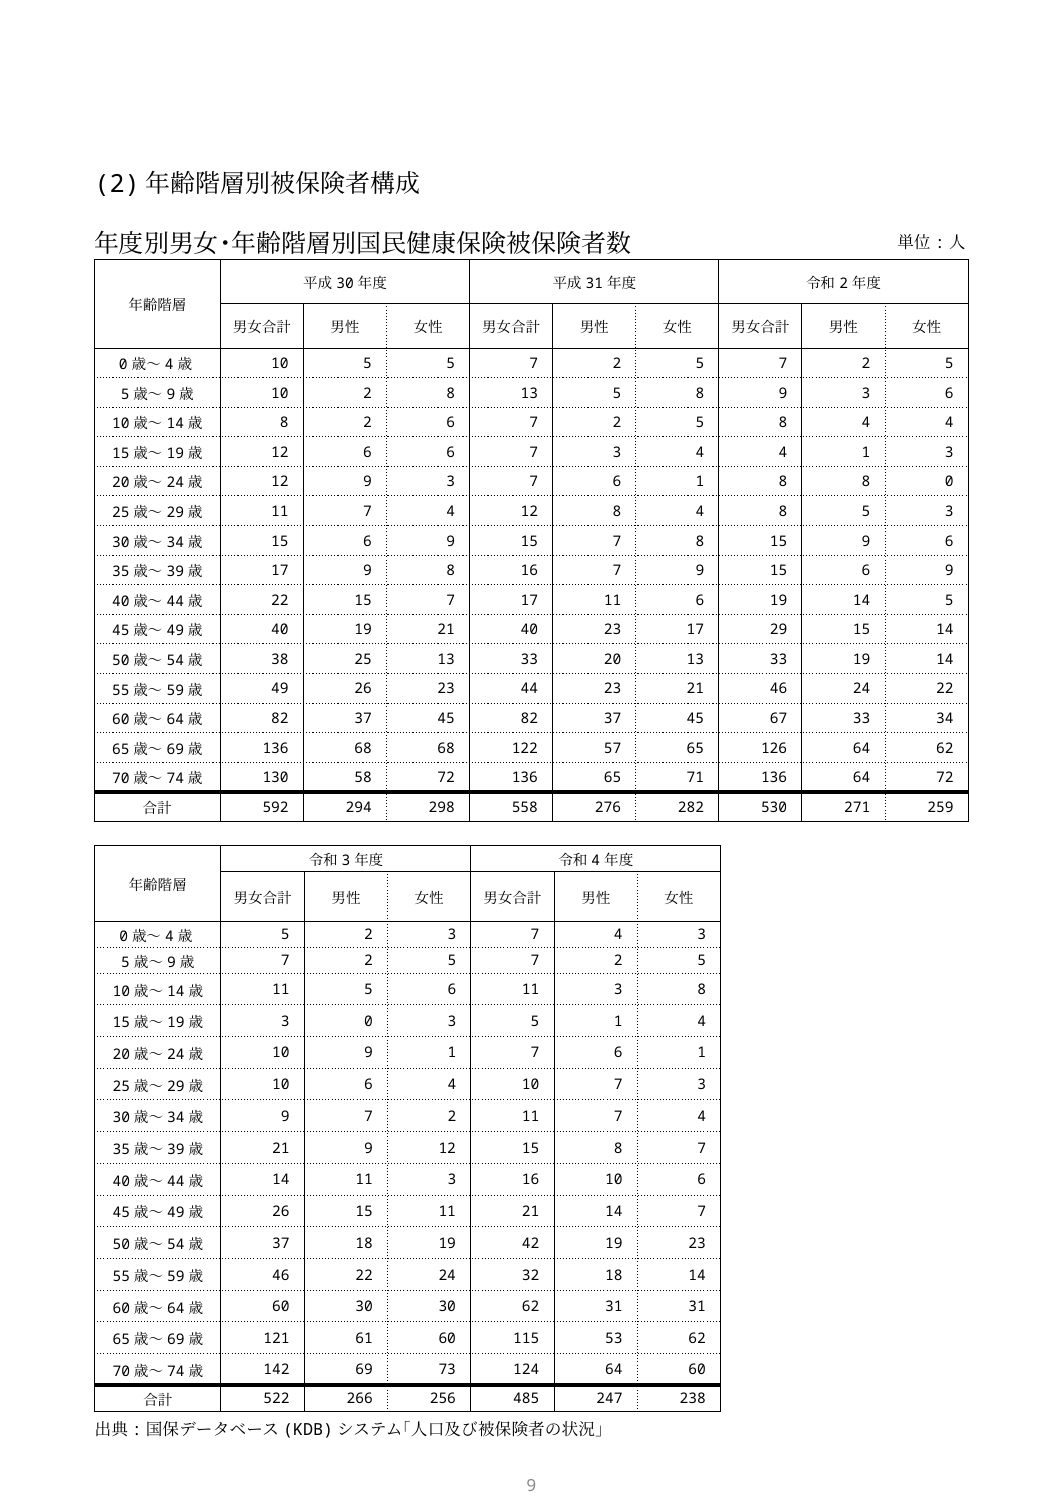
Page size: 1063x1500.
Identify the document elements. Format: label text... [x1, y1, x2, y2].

table_cell 121 [221, 1322, 304, 1354]
table_cell 9 [304, 466, 387, 496]
table_cell 18 [555, 1258, 637, 1290]
table_header 年齢階層 [95, 846, 220, 921]
table_cell 67 [719, 703, 801, 733]
table_cell 5歳～9歳 [95, 378, 220, 407]
table_cell 266 [305, 1387, 387, 1411]
table_cell 38 [221, 644, 303, 673]
table_cell 247 [555, 1387, 637, 1411]
table_cell 男性 [555, 872, 637, 921]
table_cell 136 [719, 762, 801, 790]
table_cell 15歳～19歳 [95, 437, 220, 466]
table_cell 259 [885, 794, 968, 821]
table_cell 142 [221, 1354, 304, 1383]
table_cell 70歳～74歳 [95, 1354, 220, 1383]
table_cell 68 [304, 733, 387, 762]
table_cell 72 [885, 762, 968, 790]
table_cell 8 [387, 555, 469, 585]
table_cell 3 [637, 922, 720, 947]
text_box 年度別男女･年齢階層別国民健康保険被保険者数 [94, 206, 804, 259]
table_cell 2 [387, 1100, 470, 1132]
table_cell 11 [221, 973, 304, 1005]
table_cell 11 [553, 585, 636, 614]
table_cell 33 [470, 644, 552, 673]
table_cell 23 [637, 1227, 720, 1258]
table_cell 男女合計 [221, 872, 304, 921]
table_cell 62 [471, 1290, 554, 1322]
table_cell 男性 [802, 304, 885, 348]
table_cell 31 [637, 1290, 720, 1322]
table_cell 17 [636, 614, 718, 644]
table_cell 8 [555, 1132, 637, 1163]
table_cell 7 [471, 922, 554, 947]
table_cell 72 [387, 762, 469, 790]
table_cell 5 [636, 349, 718, 378]
table_cell 合計 [95, 1387, 220, 1411]
table_header 平成31年度 [470, 260, 718, 303]
table_cell 8 [719, 466, 801, 496]
table_cell 女性 [637, 872, 720, 921]
table_cell 8 [221, 407, 303, 437]
table_cell 68 [387, 733, 469, 762]
table_cell 1 [637, 1036, 720, 1068]
table_cell 5 [221, 922, 304, 947]
table_cell 女性 [387, 304, 469, 348]
table_cell 10 [471, 1068, 554, 1100]
table_cell 136 [470, 762, 552, 790]
table_cell 522 [221, 1387, 304, 1411]
table_cell 3 [387, 1163, 470, 1195]
table_cell 8 [637, 973, 720, 1005]
table_cell 3 [637, 1068, 720, 1100]
table_cell 3 [553, 437, 636, 466]
table_cell 4 [387, 496, 469, 526]
table_cell 3 [387, 1005, 470, 1036]
table_cell 31 [555, 1290, 637, 1322]
table_cell 21 [387, 614, 469, 644]
table_cell 30 [387, 1290, 470, 1322]
table_cell 7 [555, 1100, 637, 1132]
table_cell 40 [221, 614, 303, 644]
table_cell 60 [637, 1354, 720, 1383]
table_cell 6 [553, 466, 636, 496]
table_cell 12 [221, 437, 303, 466]
table_cell 65歳～69歳 [95, 1322, 220, 1354]
table_cell 15 [802, 614, 885, 644]
table_cell 11 [387, 1195, 470, 1227]
table_cell 7 [387, 585, 469, 614]
table_cell 50歳～54歳 [95, 1227, 220, 1258]
table_cell 19 [304, 614, 387, 644]
table_cell 60歳～64歳 [95, 703, 220, 733]
table_cell 4 [636, 437, 718, 466]
table_cell 34 [885, 703, 968, 733]
table_cell 530 [719, 794, 801, 821]
table_cell 126 [719, 733, 801, 762]
table_cell 8 [802, 466, 885, 496]
table_cell 256 [387, 1387, 470, 1411]
table_cell 282 [636, 794, 718, 821]
table_cell 40 [470, 614, 552, 644]
table_cell 男女合計 [221, 304, 303, 348]
table_cell 7 [553, 526, 636, 555]
table_cell 2 [304, 407, 387, 437]
table_cell 合計 [95, 794, 220, 821]
table_cell 46 [719, 673, 801, 703]
table_cell 7 [470, 349, 552, 378]
table_cell 21 [471, 1195, 554, 1227]
table_cell 65 [636, 733, 718, 762]
table_cell 294 [304, 794, 387, 821]
table_cell 14 [221, 1163, 304, 1195]
table_cell 22 [885, 673, 968, 703]
table_cell 6 [885, 526, 968, 555]
table_cell 485 [471, 1387, 554, 1411]
table_cell 45歳～49歳 [95, 614, 220, 644]
table_cell 4 [802, 407, 885, 437]
table_cell 4 [636, 496, 718, 526]
table_cell 12 [387, 1132, 470, 1163]
table_cell 558 [470, 794, 552, 821]
table_cell 4 [637, 1100, 720, 1132]
table_cell 男女合計 [471, 872, 554, 921]
table_cell 6 [802, 555, 885, 585]
table_cell 13 [470, 378, 552, 407]
table_cell 13 [387, 644, 469, 673]
table_cell 7 [304, 496, 387, 526]
table_cell 女性 [885, 304, 968, 348]
table_cell 7 [221, 947, 304, 973]
table_cell 4 [885, 407, 968, 437]
table_cell 15 [305, 1195, 387, 1227]
table_cell 0 [885, 466, 968, 496]
table_cell 4 [719, 437, 801, 466]
table_cell 45 [387, 703, 469, 733]
table_cell 37 [221, 1227, 304, 1258]
table_cell 6 [885, 378, 968, 407]
table_cell 276 [553, 794, 636, 821]
table_cell 15 [221, 526, 303, 555]
table_cell 8 [636, 526, 718, 555]
table_cell 57 [553, 733, 636, 762]
table_cell 2 [555, 947, 637, 973]
table_cell 23 [553, 673, 636, 703]
table_cell 42 [471, 1227, 554, 1258]
table_cell 64 [802, 733, 885, 762]
table_cell 5 [802, 496, 885, 526]
table_cell 10 [555, 1163, 637, 1195]
table_cell 25歳～29歳 [95, 496, 220, 526]
table_cell 55歳～59歳 [95, 1258, 220, 1290]
table_cell 11 [305, 1163, 387, 1195]
table_cell 6 [387, 437, 469, 466]
table_cell 10 [221, 378, 303, 407]
table_cell 男女合計 [470, 304, 552, 348]
table_cell 73 [387, 1354, 470, 1383]
table_cell 21 [636, 673, 718, 703]
table_cell 30歳～34歳 [95, 526, 220, 555]
table_header 令和4年度 [471, 846, 720, 871]
table_cell 8 [636, 378, 718, 407]
table_header 年齢階層 [95, 260, 220, 348]
table_cell 20 [553, 644, 636, 673]
table_cell 9 [221, 1100, 304, 1132]
table_cell 2 [553, 349, 636, 378]
table_cell 2 [305, 922, 387, 947]
table_cell 7 [553, 555, 636, 585]
table_cell 9 [636, 555, 718, 585]
table_header 令和3年度 [221, 846, 470, 871]
table_cell 19 [719, 585, 801, 614]
table_cell 3 [221, 1005, 304, 1036]
table_cell 男女合計 [719, 304, 801, 348]
table_cell 25歳～29歳 [95, 1068, 220, 1100]
text_box 出典:国保データベース(KDB)システム｢人口及び被保険者の状況｣ [94, 1411, 957, 1447]
table_cell 1 [802, 437, 885, 466]
table_cell 0歳～4歳 [95, 922, 220, 947]
table_cell 64 [555, 1354, 637, 1383]
table_cell 15 [470, 526, 552, 555]
table_cell 15 [304, 585, 387, 614]
table_cell 35歳～39歳 [95, 1132, 220, 1163]
table_cell 60 [221, 1290, 304, 1322]
table_cell 9 [304, 555, 387, 585]
table_cell 40歳～44歳 [95, 585, 220, 614]
table_cell 82 [221, 703, 303, 733]
table_cell 11 [221, 496, 303, 526]
table_cell 8 [387, 378, 469, 407]
table_cell 6 [637, 1163, 720, 1195]
table_cell 238 [637, 1387, 720, 1411]
text_box (2)年齢階層別被保険者構成 [94, 152, 979, 212]
table_cell 20歳～24歳 [95, 466, 220, 496]
table_cell 7 [305, 1100, 387, 1132]
table_cell 6 [304, 526, 387, 555]
table_cell 271 [802, 794, 885, 821]
table_cell 19 [555, 1227, 637, 1258]
table_cell 男性 [305, 872, 387, 921]
table_cell 17 [221, 555, 303, 585]
table_cell 6 [305, 1068, 387, 1100]
table_cell 61 [305, 1322, 387, 1354]
table_cell 58 [304, 762, 387, 790]
table_cell 21 [221, 1132, 304, 1163]
table_cell 60歳～64歳 [95, 1290, 220, 1322]
table_cell 15 [471, 1132, 554, 1163]
table_cell 122 [470, 733, 552, 762]
table_cell 14 [637, 1258, 720, 1290]
table_cell 19 [387, 1227, 470, 1258]
table_cell 3 [387, 466, 469, 496]
table_cell 30歳～34歳 [95, 1100, 220, 1132]
table_cell 124 [471, 1354, 554, 1383]
table_cell 9 [885, 555, 968, 585]
table_cell 4 [637, 1005, 720, 1036]
slide_number 8 [407, 1447, 656, 1500]
table_cell 9 [802, 526, 885, 555]
table_cell 60 [387, 1322, 470, 1354]
table_cell 3 [387, 922, 470, 947]
table_cell 17 [470, 585, 552, 614]
table_cell 7 [637, 1132, 720, 1163]
table_cell 136 [221, 733, 303, 762]
table_cell 12 [221, 466, 303, 496]
table_cell 11 [471, 1100, 554, 1132]
table_cell 46 [221, 1258, 304, 1290]
table_cell 2 [553, 407, 636, 437]
table_cell 37 [553, 703, 636, 733]
table_cell 女性 [387, 872, 470, 921]
table_cell 1 [555, 1005, 637, 1036]
table_cell 14 [885, 614, 968, 644]
table_cell 5 [636, 407, 718, 437]
table_cell 18 [305, 1227, 387, 1258]
table_cell 32 [471, 1258, 554, 1290]
table_cell 8 [719, 496, 801, 526]
table_cell 29 [719, 614, 801, 644]
table_cell 65歳～69歳 [95, 733, 220, 762]
table_cell 7 [470, 407, 552, 437]
table_cell 130 [221, 762, 303, 790]
table_cell 7 [470, 466, 552, 496]
table_cell 33 [719, 644, 801, 673]
table_cell 24 [387, 1258, 470, 1290]
table_cell 20歳～24歳 [95, 1036, 220, 1068]
table_cell 5 [304, 349, 387, 378]
table_cell 19 [802, 644, 885, 673]
table_cell 10歳～14歳 [95, 973, 220, 1005]
table_cell 5 [471, 1005, 554, 1036]
table_cell 男性 [553, 304, 636, 348]
table_cell 24 [802, 673, 885, 703]
table_cell 82 [470, 703, 552, 733]
table_cell 26 [221, 1195, 304, 1227]
table_cell 6 [387, 407, 469, 437]
table_cell 12 [470, 496, 552, 526]
table_cell 4 [387, 1068, 470, 1100]
table_cell 7 [555, 1068, 637, 1100]
table_cell 10 [221, 349, 303, 378]
table_cell 6 [555, 1036, 637, 1068]
table_cell 13 [636, 644, 718, 673]
table_cell 10 [221, 1036, 304, 1068]
table_cell 49 [221, 673, 303, 703]
table_cell 2 [802, 349, 885, 378]
table_header 令和2年度 [719, 260, 968, 303]
table_cell 3 [555, 973, 637, 1005]
table_cell 70歳～74歳 [95, 762, 220, 790]
table_cell 1 [387, 1036, 470, 1068]
table_cell 7 [719, 349, 801, 378]
table_cell 14 [885, 644, 968, 673]
table_cell 9 [305, 1132, 387, 1163]
table_cell 5 [637, 947, 720, 973]
table_cell 30 [305, 1290, 387, 1322]
table_cell 0歳～4歳 [95, 349, 220, 378]
table_cell 5 [387, 349, 469, 378]
table_cell 71 [636, 762, 718, 790]
text_box 単位:人 [896, 215, 966, 259]
table_header 平成30年度 [221, 260, 469, 303]
table_cell 2 [304, 378, 387, 407]
table_cell 8 [553, 496, 636, 526]
table_cell 23 [553, 614, 636, 644]
table_cell 26 [304, 673, 387, 703]
table_cell 298 [387, 794, 469, 821]
table_cell 22 [221, 585, 303, 614]
table_cell 15歳～19歳 [95, 1005, 220, 1036]
table_cell 115 [471, 1322, 554, 1354]
table_cell 40歳～44歳 [95, 1163, 220, 1195]
table_cell 5 [387, 947, 470, 973]
table_cell 女性 [636, 304, 718, 348]
table_cell 3 [802, 378, 885, 407]
table_cell 6 [304, 437, 387, 466]
table_cell 5 [885, 349, 968, 378]
table_cell 69 [305, 1354, 387, 1383]
table_cell 14 [555, 1195, 637, 1227]
table_cell 15 [719, 555, 801, 585]
table_cell 65 [553, 762, 636, 790]
table_cell 64 [802, 762, 885, 790]
table_cell 16 [471, 1163, 554, 1195]
table_cell 45歳～49歳 [95, 1195, 220, 1227]
table_cell 3 [885, 437, 968, 466]
table_cell 6 [636, 585, 718, 614]
table_cell 10歳～14歳 [95, 407, 220, 437]
table_cell 8 [719, 407, 801, 437]
table_cell 7 [471, 1036, 554, 1068]
table_cell 15 [719, 526, 801, 555]
table_cell 7 [471, 947, 554, 973]
table_cell 7 [637, 1195, 720, 1227]
table_cell 44 [470, 673, 552, 703]
table_cell 50歳～54歳 [95, 644, 220, 673]
table_cell 5 [305, 973, 387, 1005]
table_cell 62 [637, 1322, 720, 1354]
table_cell 16 [470, 555, 552, 585]
table_cell 男性 [304, 304, 387, 348]
table_cell 25 [304, 644, 387, 673]
table_cell 9 [719, 378, 801, 407]
table_cell 10 [221, 1068, 304, 1100]
table_cell 53 [555, 1322, 637, 1354]
table_cell 0 [305, 1005, 387, 1036]
table_cell 11 [471, 973, 554, 1005]
table_cell 6 [387, 973, 470, 1005]
table_cell 35歳～39歳 [95, 555, 220, 585]
table_cell 55歳～59歳 [95, 673, 220, 703]
table_cell 22 [305, 1258, 387, 1290]
table_cell 5 [553, 378, 636, 407]
table_cell 7 [470, 437, 552, 466]
table_cell 37 [304, 703, 387, 733]
table_cell 5 [885, 585, 968, 614]
table_cell 45 [636, 703, 718, 733]
table_cell 9 [387, 526, 469, 555]
table_cell 2 [305, 947, 387, 973]
table_cell 5歳～9歳 [95, 947, 220, 973]
table_cell 23 [387, 673, 469, 703]
table_cell 3 [885, 496, 968, 526]
table_cell 592 [221, 794, 303, 821]
table_cell 33 [802, 703, 885, 733]
table_cell 14 [802, 585, 885, 614]
table_cell 4 [555, 922, 637, 947]
table_cell 62 [885, 733, 968, 762]
table_cell 1 [636, 466, 718, 496]
table_cell 9 [305, 1036, 387, 1068]
